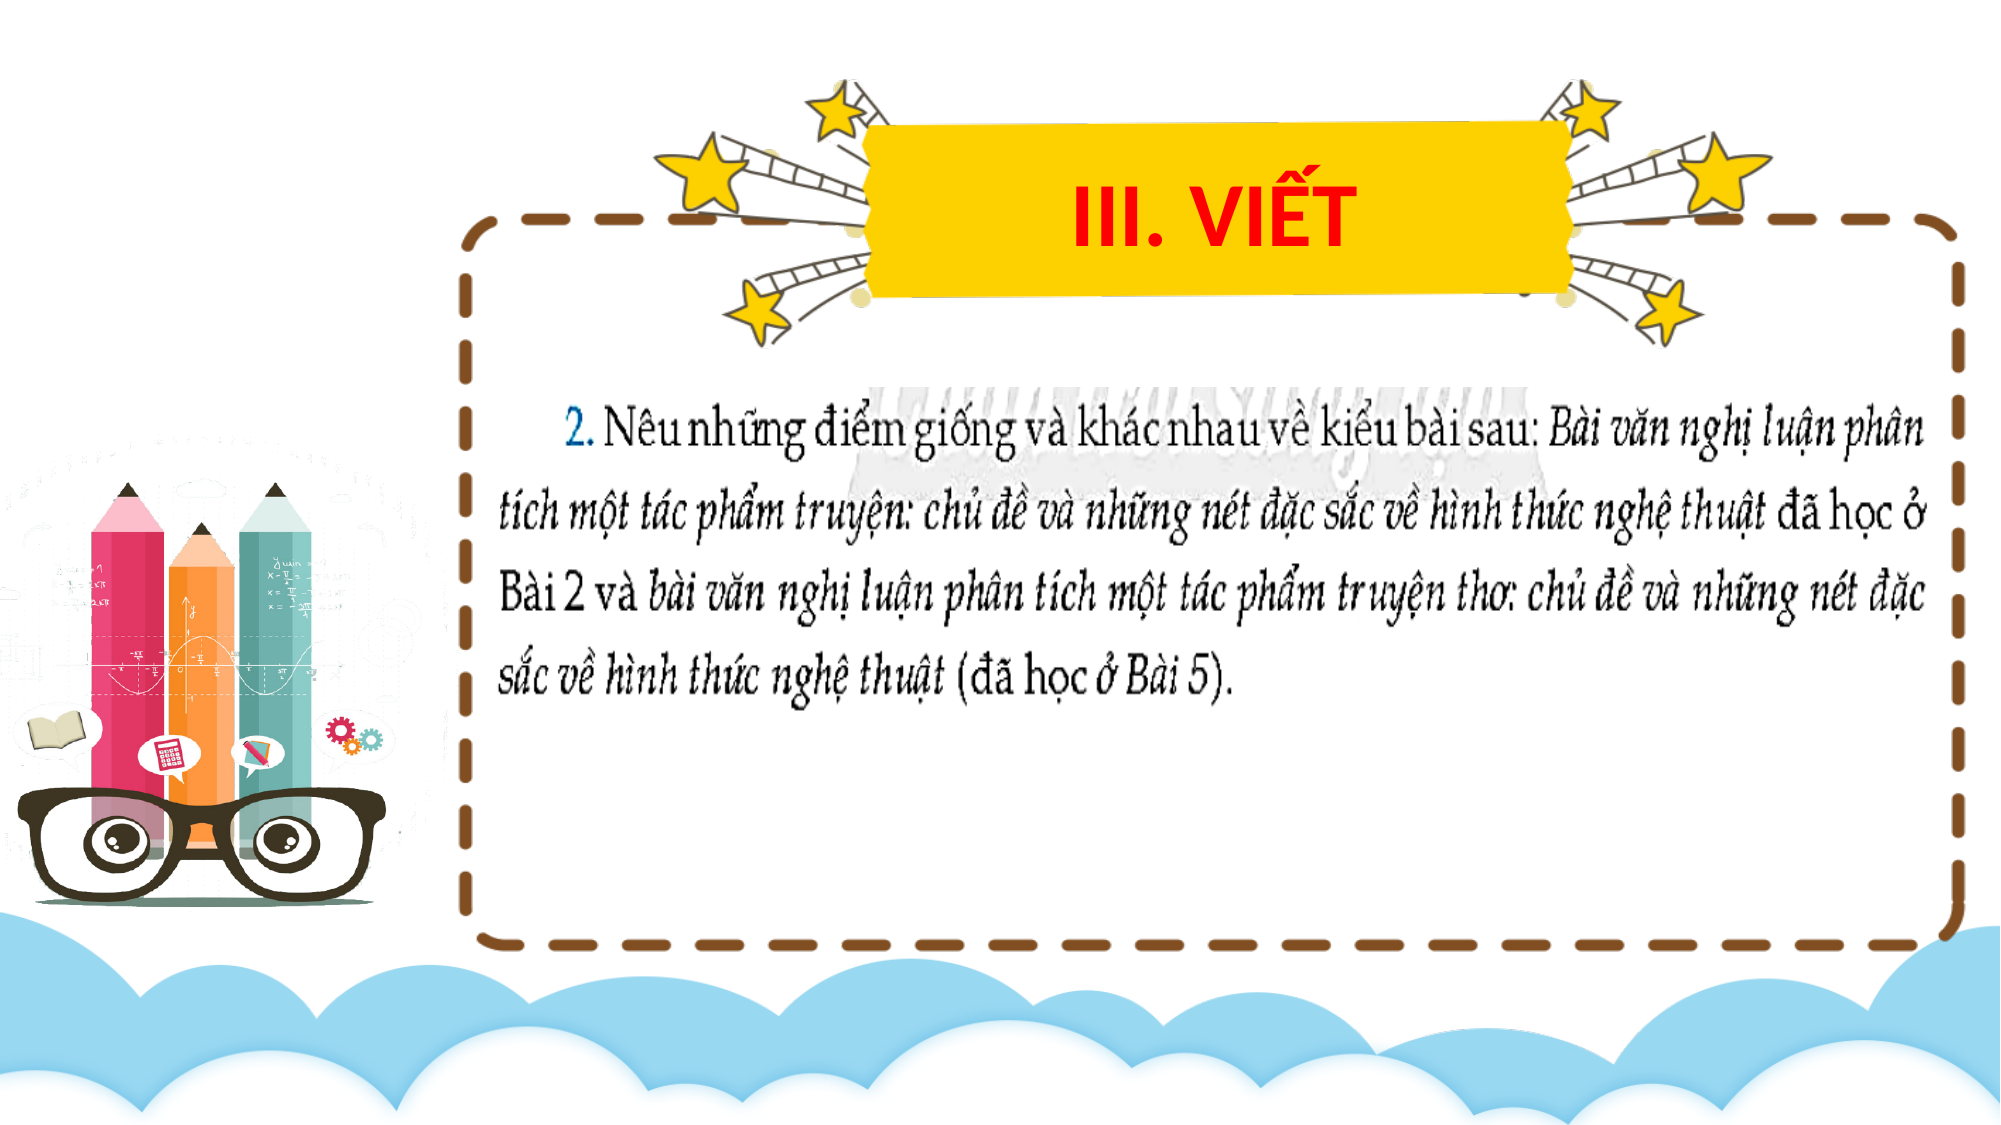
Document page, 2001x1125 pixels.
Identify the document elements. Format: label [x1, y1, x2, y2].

picture [482, 387, 1944, 727]
picture [0, 418, 2000, 1125]
text_box [347, 1, 2000, 1048]
